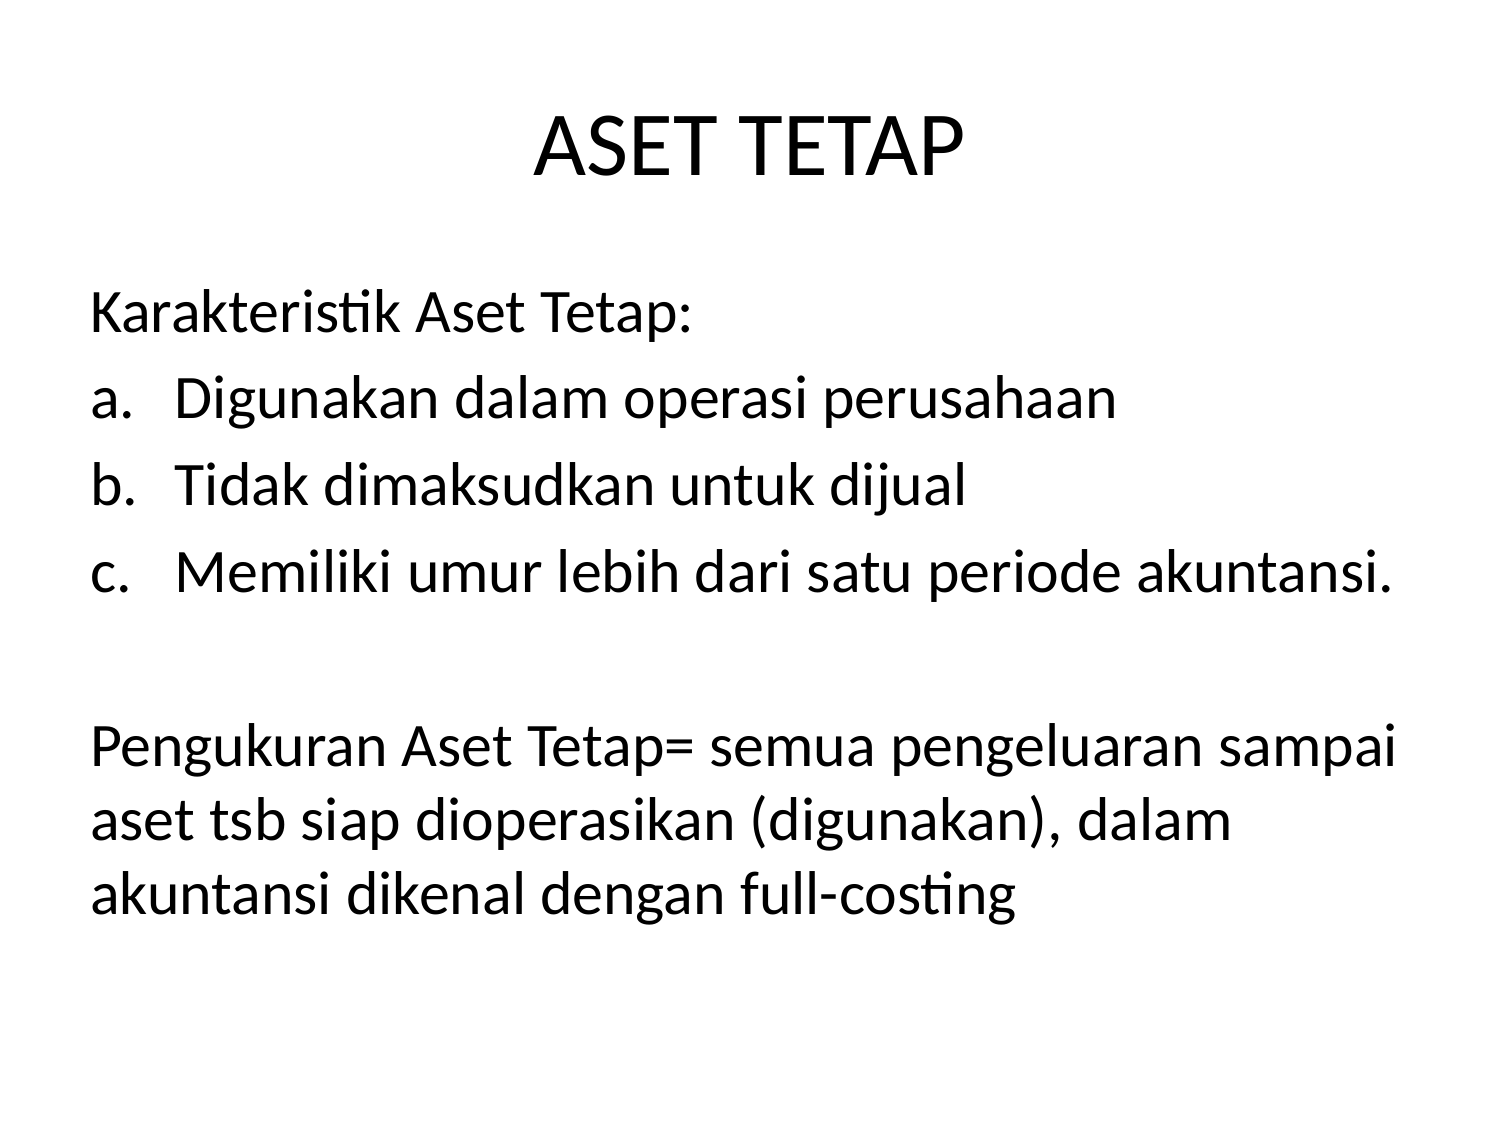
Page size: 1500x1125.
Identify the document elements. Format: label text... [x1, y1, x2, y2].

title ASET TETAP [75, 45, 1425, 233]
list Karakteristik Aset Tetap: Digunakan dalam operasi perusahaan Tidak dimaksudkan untuk dijual Memiliki umur lebih dari satu periode akuntansi. Pengukuran Aset Tetap= semua pengeluaran sampai aset tsb siap dioperasikan (digunakan), dalam akuntansi dikenal dengan full-costing [75, 262, 1425, 1005]
